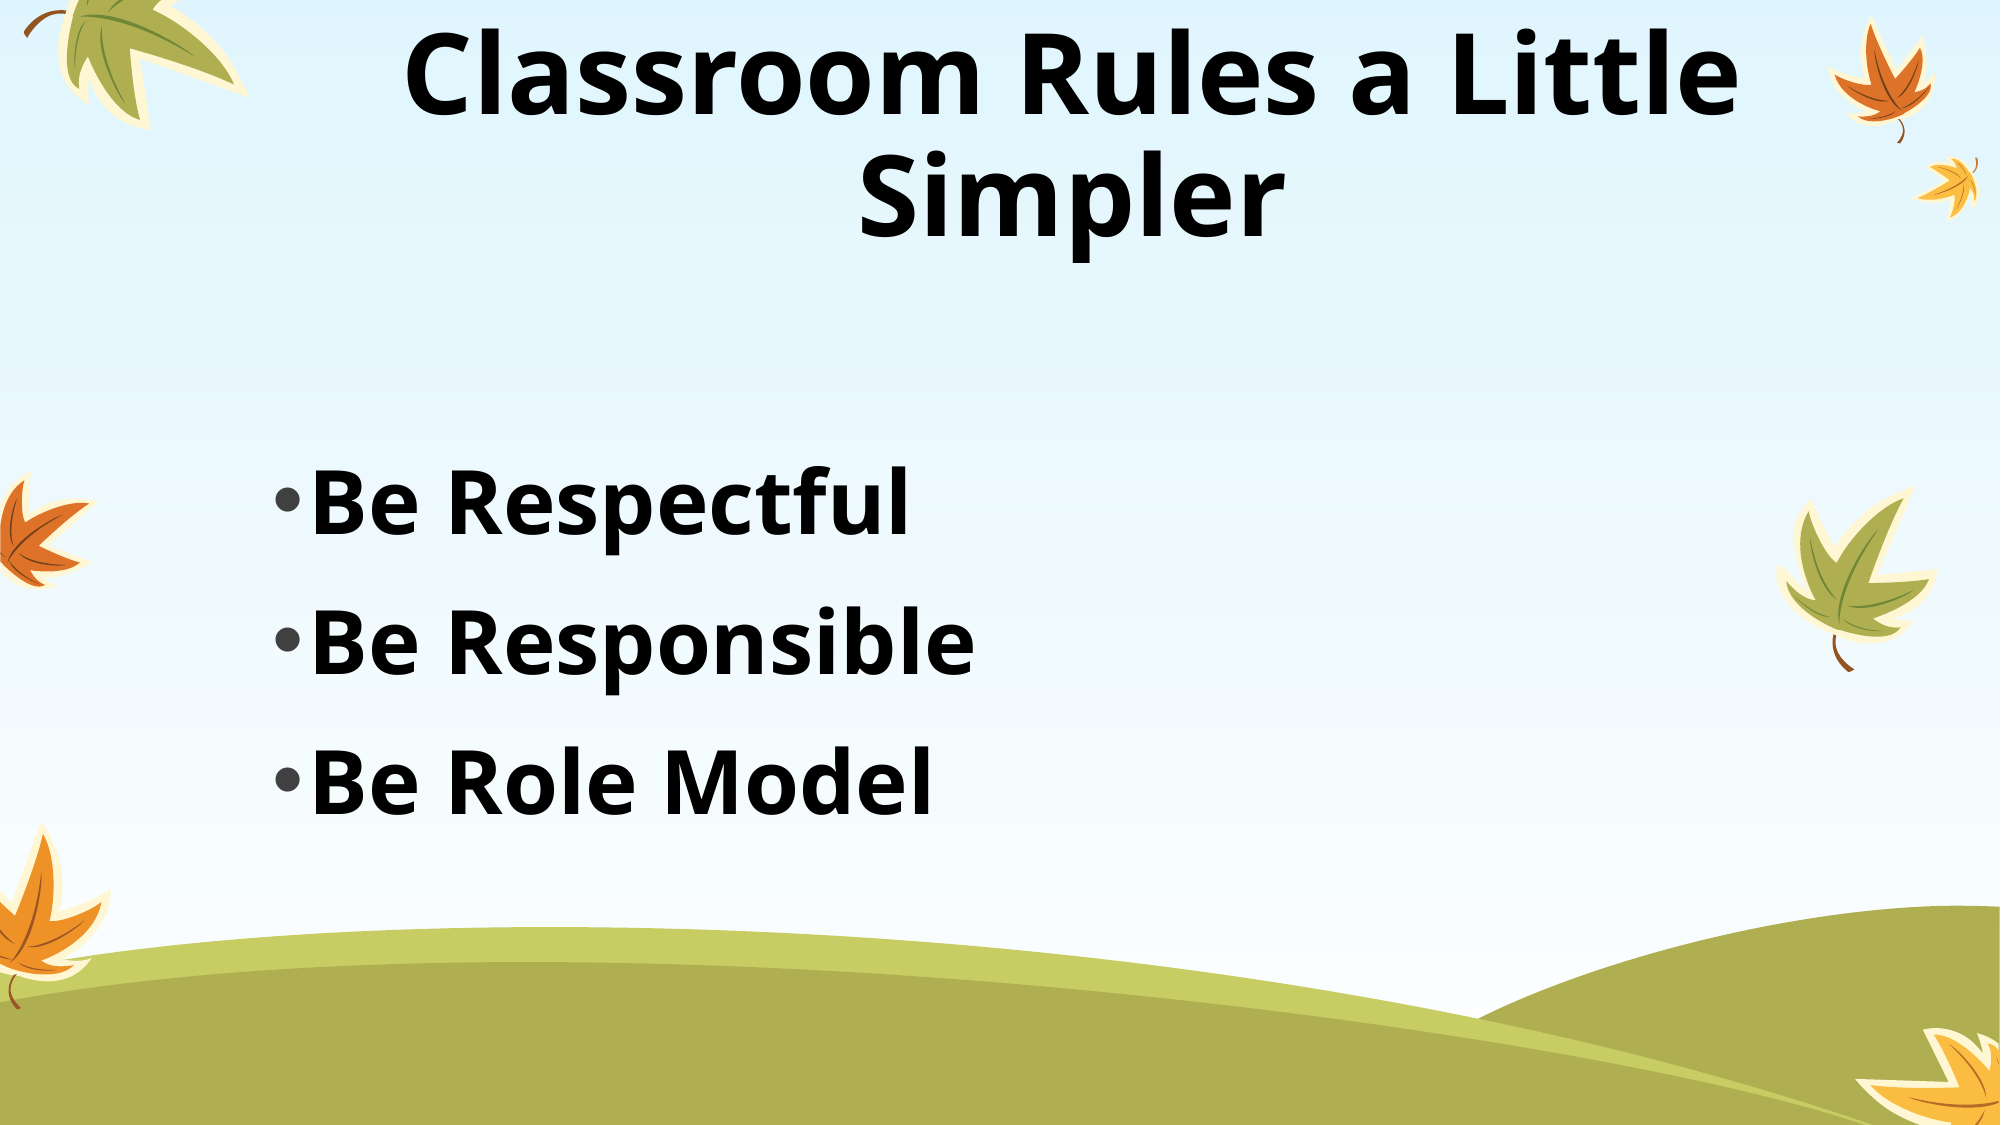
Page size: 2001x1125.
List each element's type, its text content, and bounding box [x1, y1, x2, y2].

list Be Respectful Be Responsible Be Role Model [250, 384, 1750, 844]
title Classroom Rules a Little Simpler [252, 19, 1893, 268]
